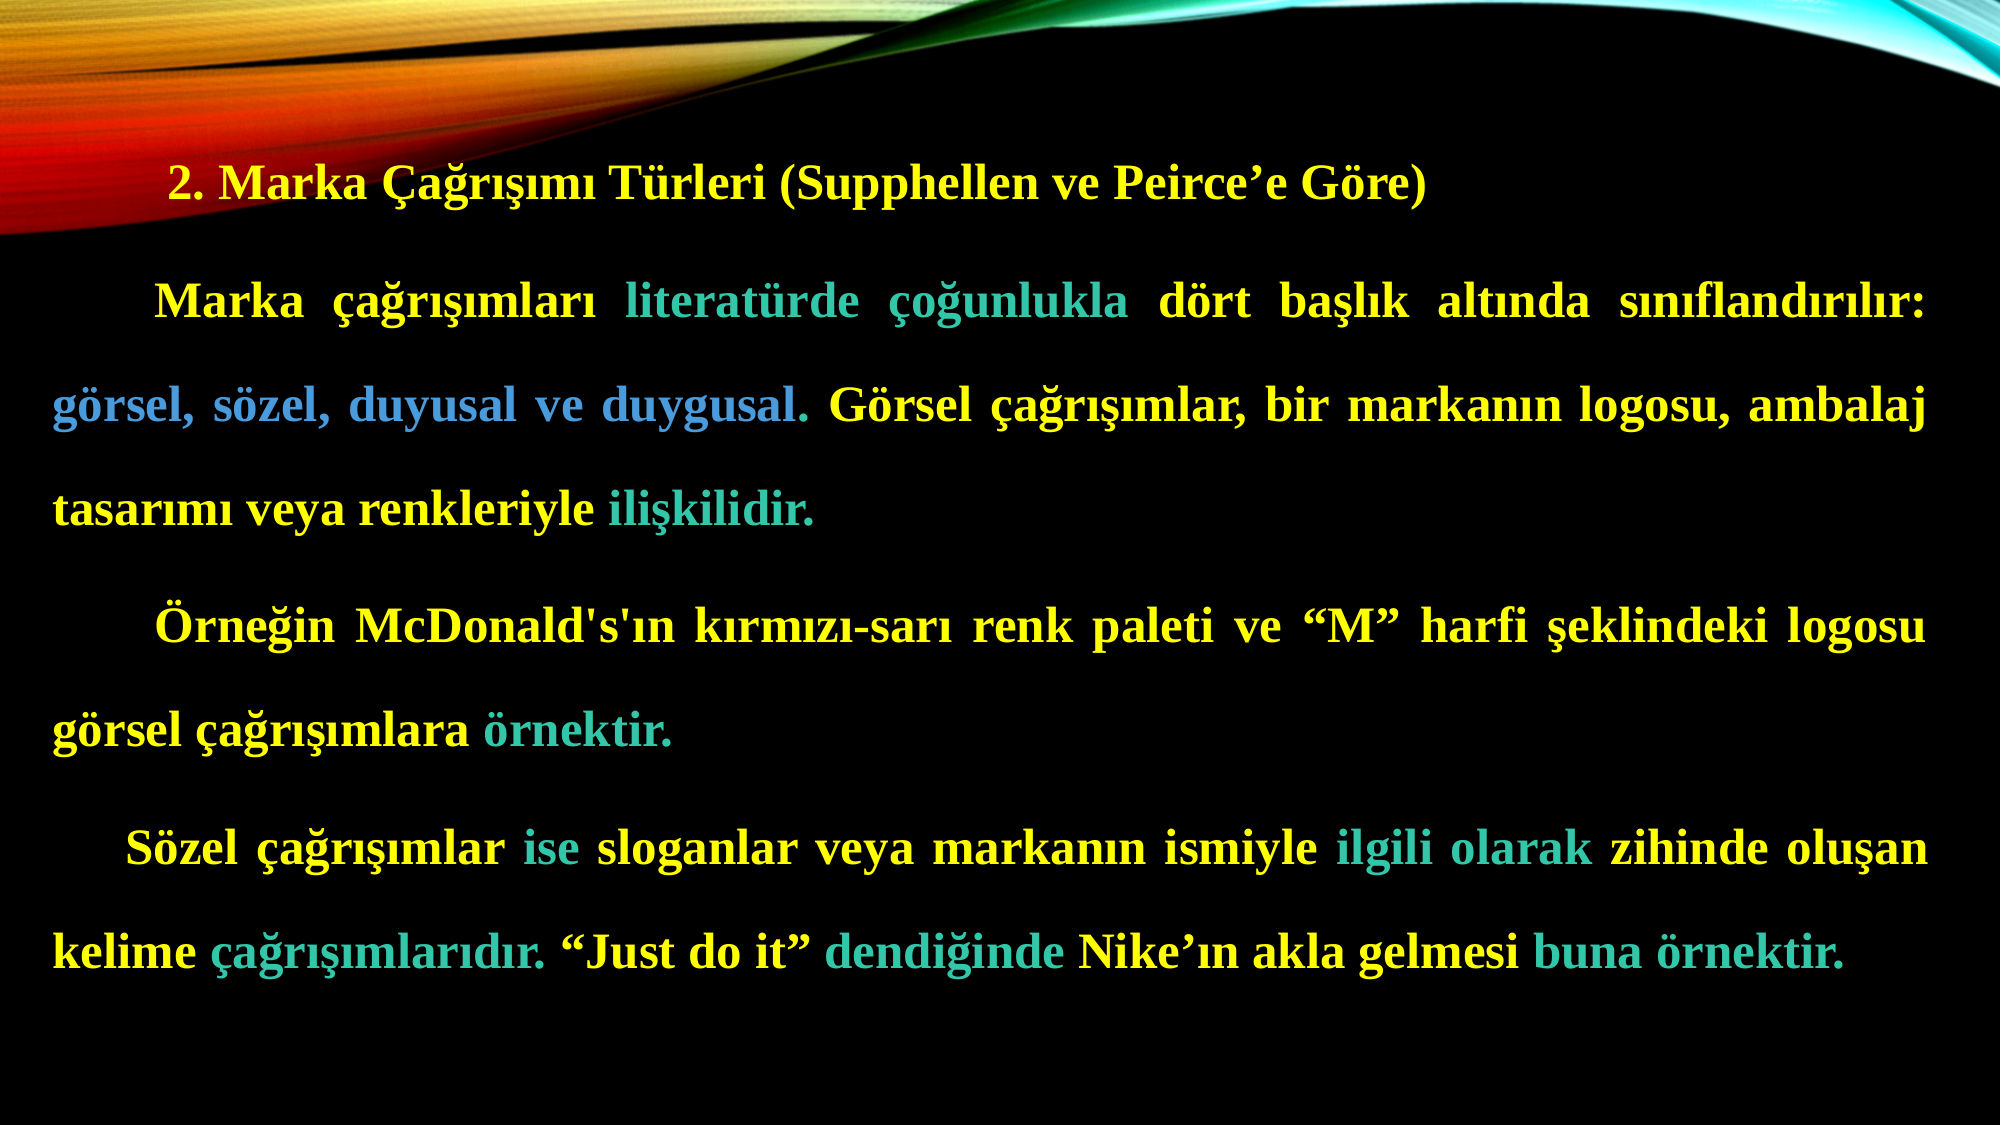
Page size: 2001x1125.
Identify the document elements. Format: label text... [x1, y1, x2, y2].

list 2. Marka Çağrışımı Türleri (Supphellen ve Peirce’e Göre) Marka çağrışımları literatürde çoğunlukla dört başlık altında sınıflandırılır: görsel, sözel, duyusal ve duygusal. Görsel çağrışımlar, bir markanın logosu, ambalaj tasarımı veya renkleriyle ilişkilidir. Örneğin McDonald's'ın kırmızı-sarı renk paleti ve “M” harfi şeklindeki logosu görsel çağrışımlara örnektir. Sözel çağrışımlar ise sloganlar veya markanın ismiyle ilgili olarak zihinde oluşan kelime çağrışımlarıdır. “Just do it” dendiğinde Nike’ın akla gelmesi buna örnektir. [37, 97, 1944, 1073]
picture [0, 0, 2000, 237]
